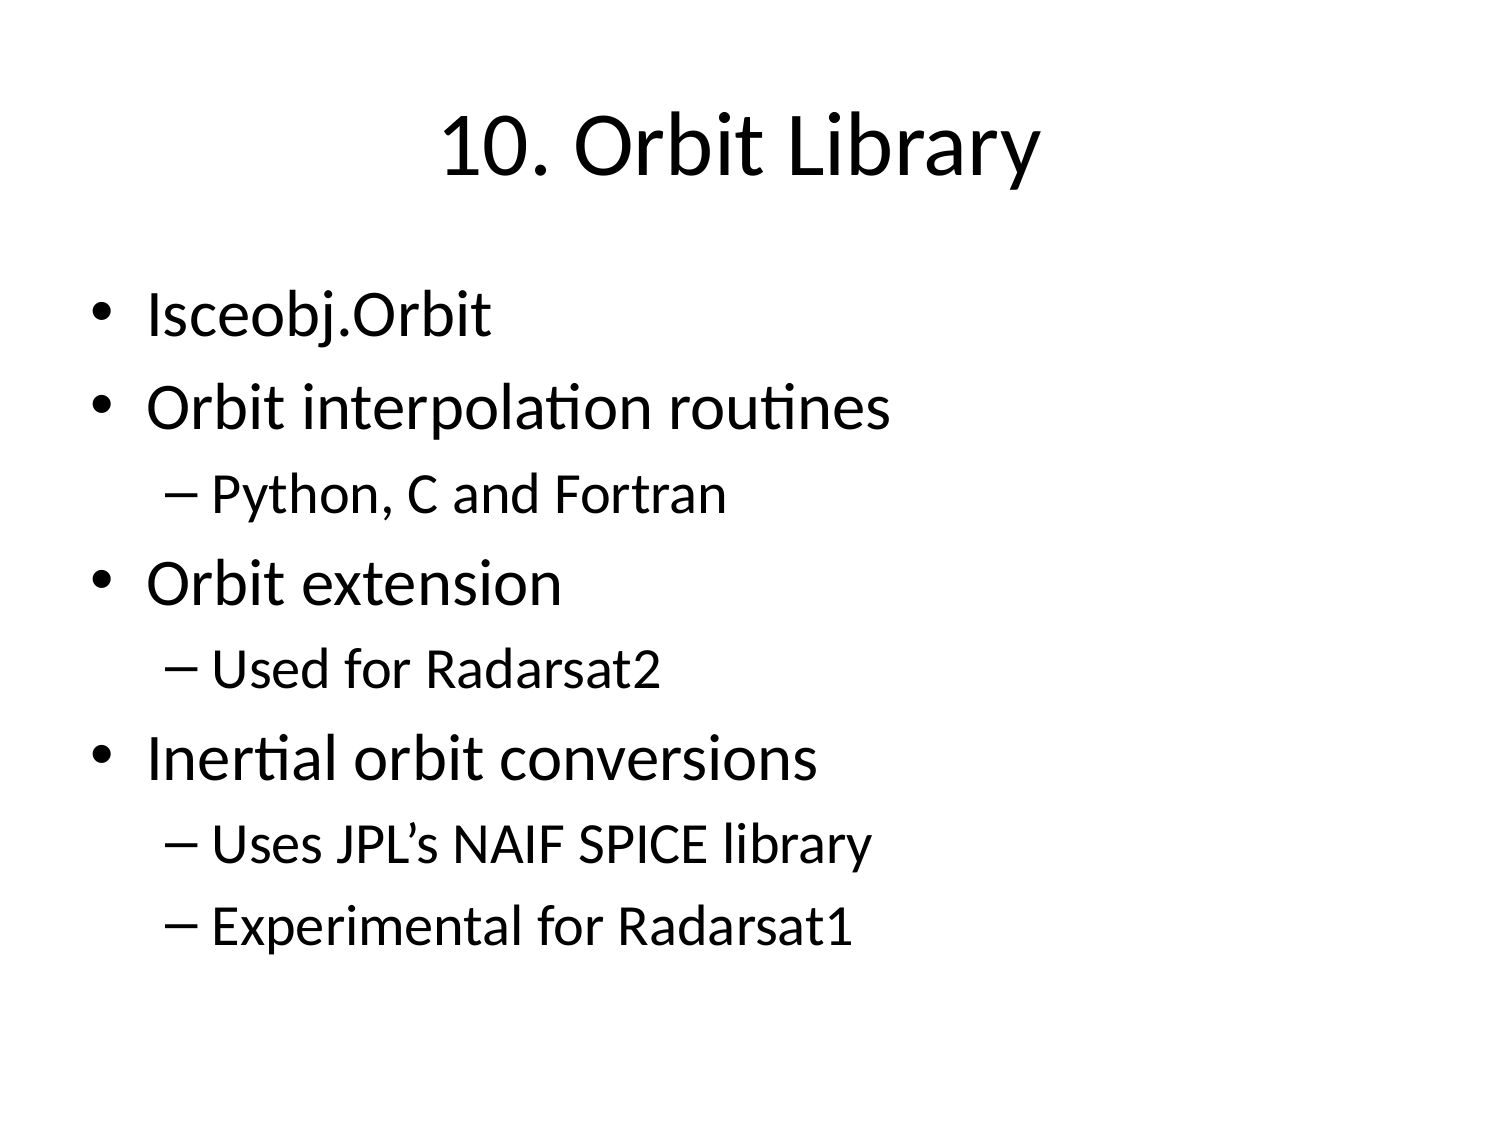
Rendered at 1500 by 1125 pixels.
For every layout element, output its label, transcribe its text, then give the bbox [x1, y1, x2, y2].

list Isceobj.Orbit Orbit interpolation routines Python, C and Fortran Orbit extension Used for Radarsat2 Inertial orbit conversions Uses JPL’s NAIF SPICE library Experimental for Radarsat1 [75, 262, 1425, 1005]
title 10. Orbit Library [75, 45, 1425, 233]
